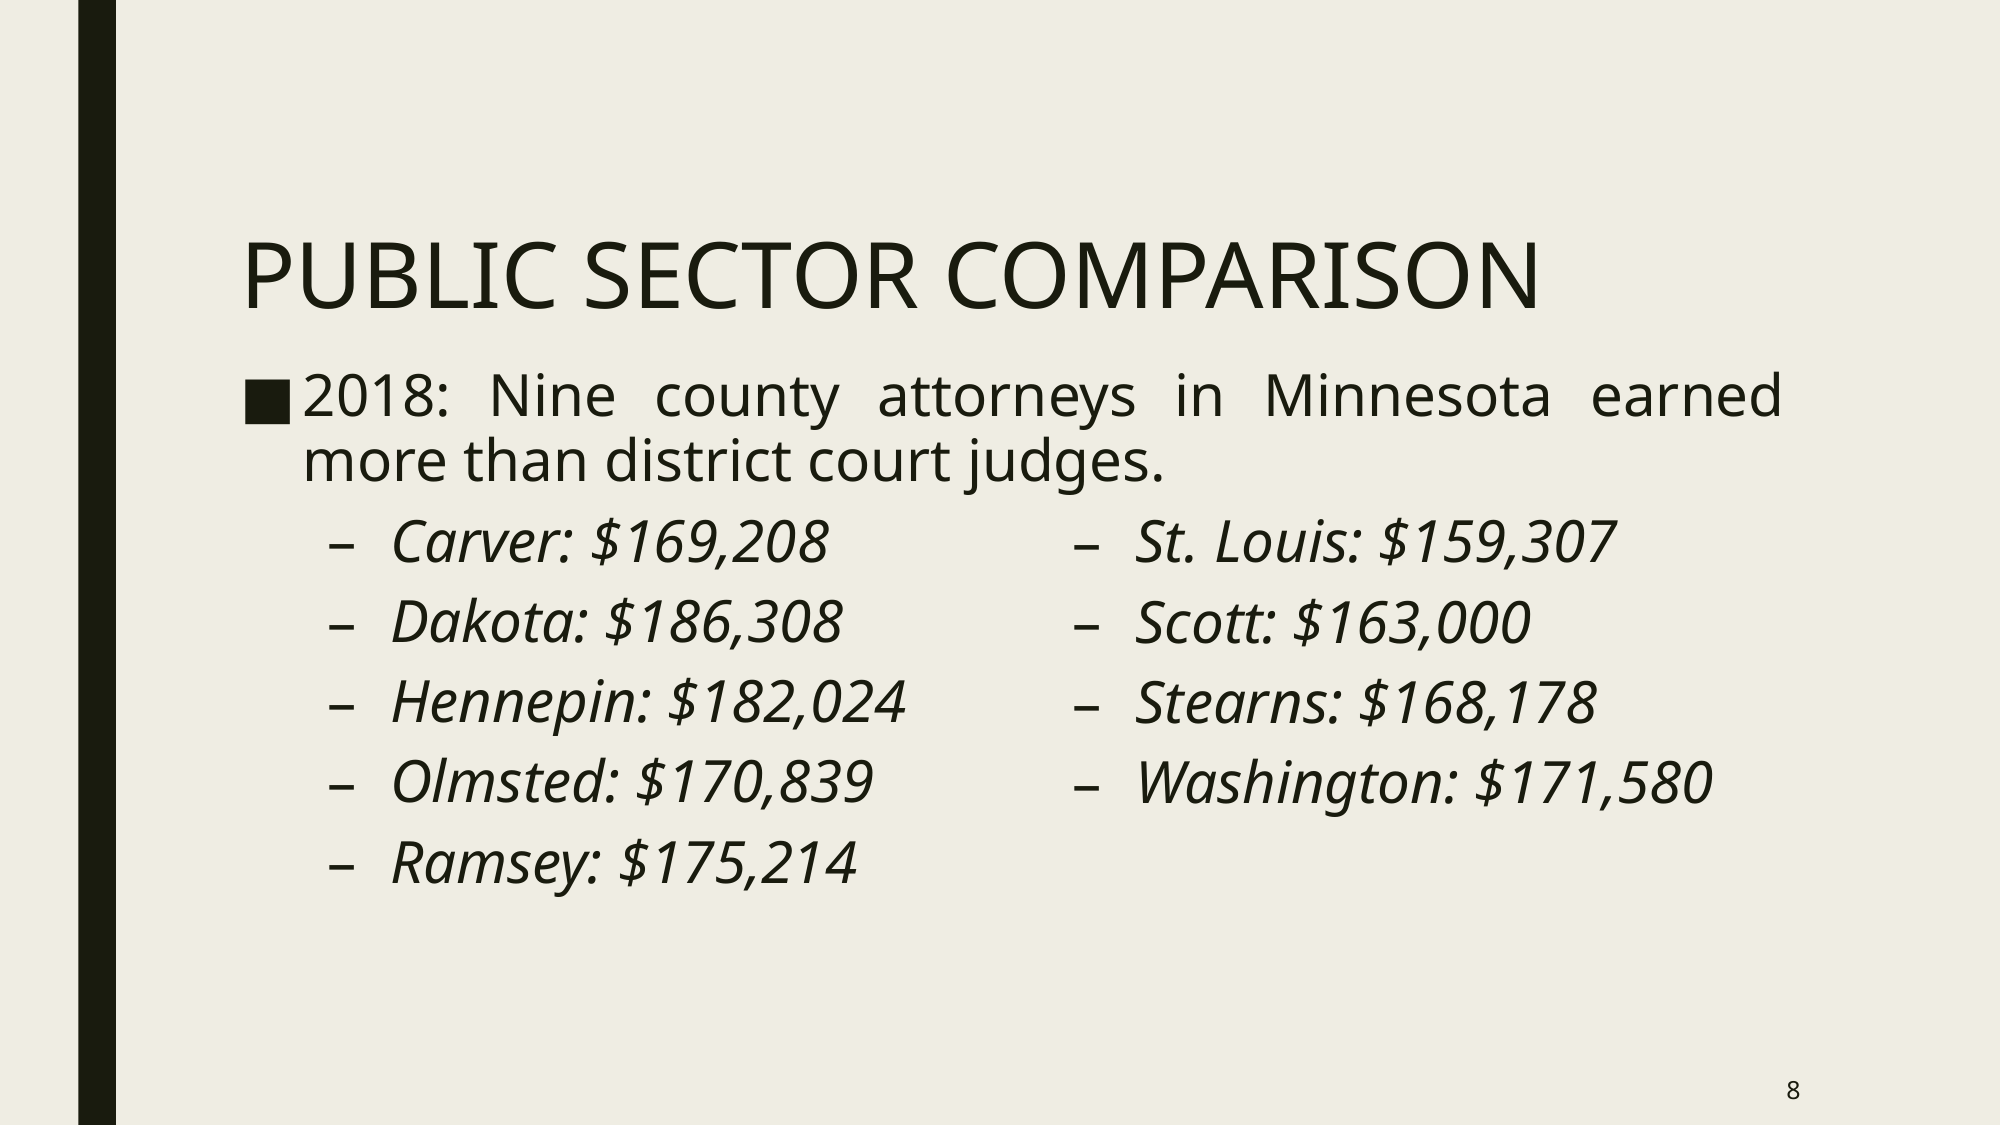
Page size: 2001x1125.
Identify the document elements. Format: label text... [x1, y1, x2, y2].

text_box St. Louis: $159,307 Scott: $163,000 Stearns: $168,178 Washington: $171,580 [970, 502, 1800, 1016]
text_box Public Sector Comparison [225, 112, 1876, 357]
slide_number 8 [1553, 1058, 1816, 1125]
list 2018: Nine county attorneys in Minnesota earned more than district court judges. Carver: $169,208 Dakota: $186,308 Hennepin: $182,024 Olmsted: $170,839 Ramsey: $175,214 [225, 357, 1800, 970]
